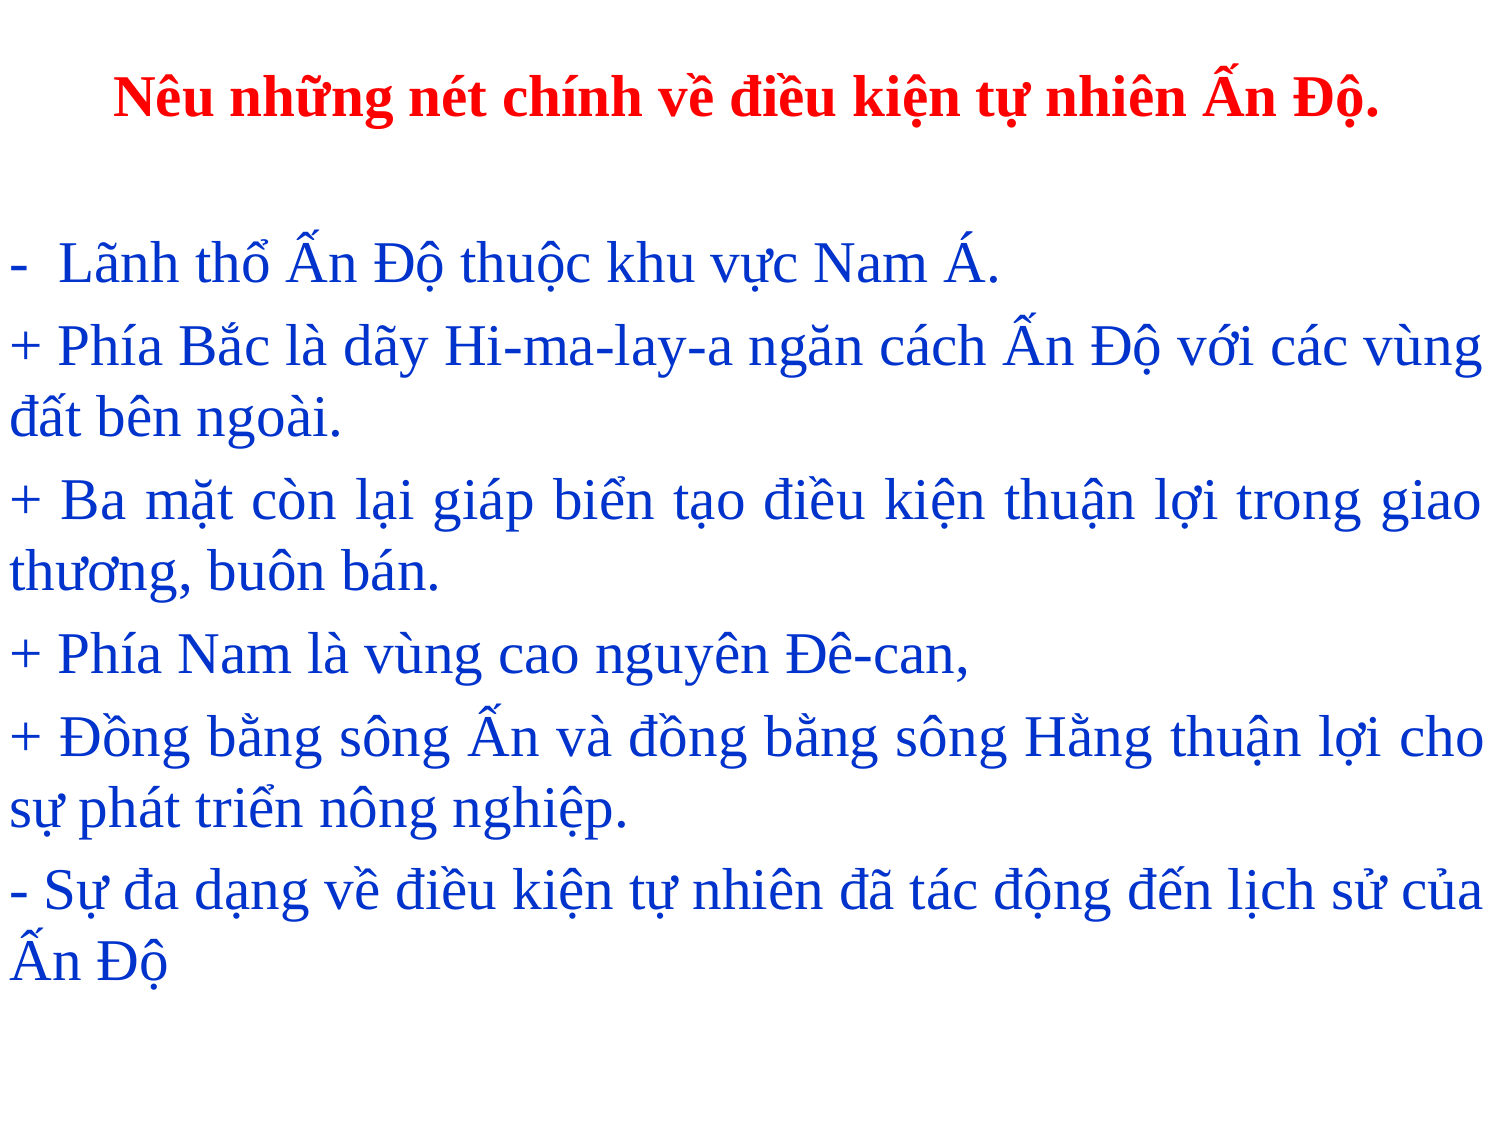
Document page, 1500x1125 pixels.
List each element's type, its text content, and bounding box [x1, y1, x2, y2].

list Nêu những nét chính về điều kiện tự nhiên Ấn Độ. - Lãnh thổ Ấn Độ thuộc khu vực Nam Á. + Phía Bắc là dãy Hi-ma-lay-a ngăn cách Ấn Độ với các vùng đất bên ngoài. + Ba mặt còn lại giáp biển tạo điều kiện thuận lợi trong giao thương, buôn bán. + Phía Nam là vùng cao nguyên Đê-can, + Đồng bằng sông Ấn và đồng bằng sông Hằng thuận lợi cho sự phát triển nông nghiệp. - Sự đa dạng về điều kiện tự nhiên đã tác động đến lịch sử của Ấn Độ [0, 50, 1500, 1013]
